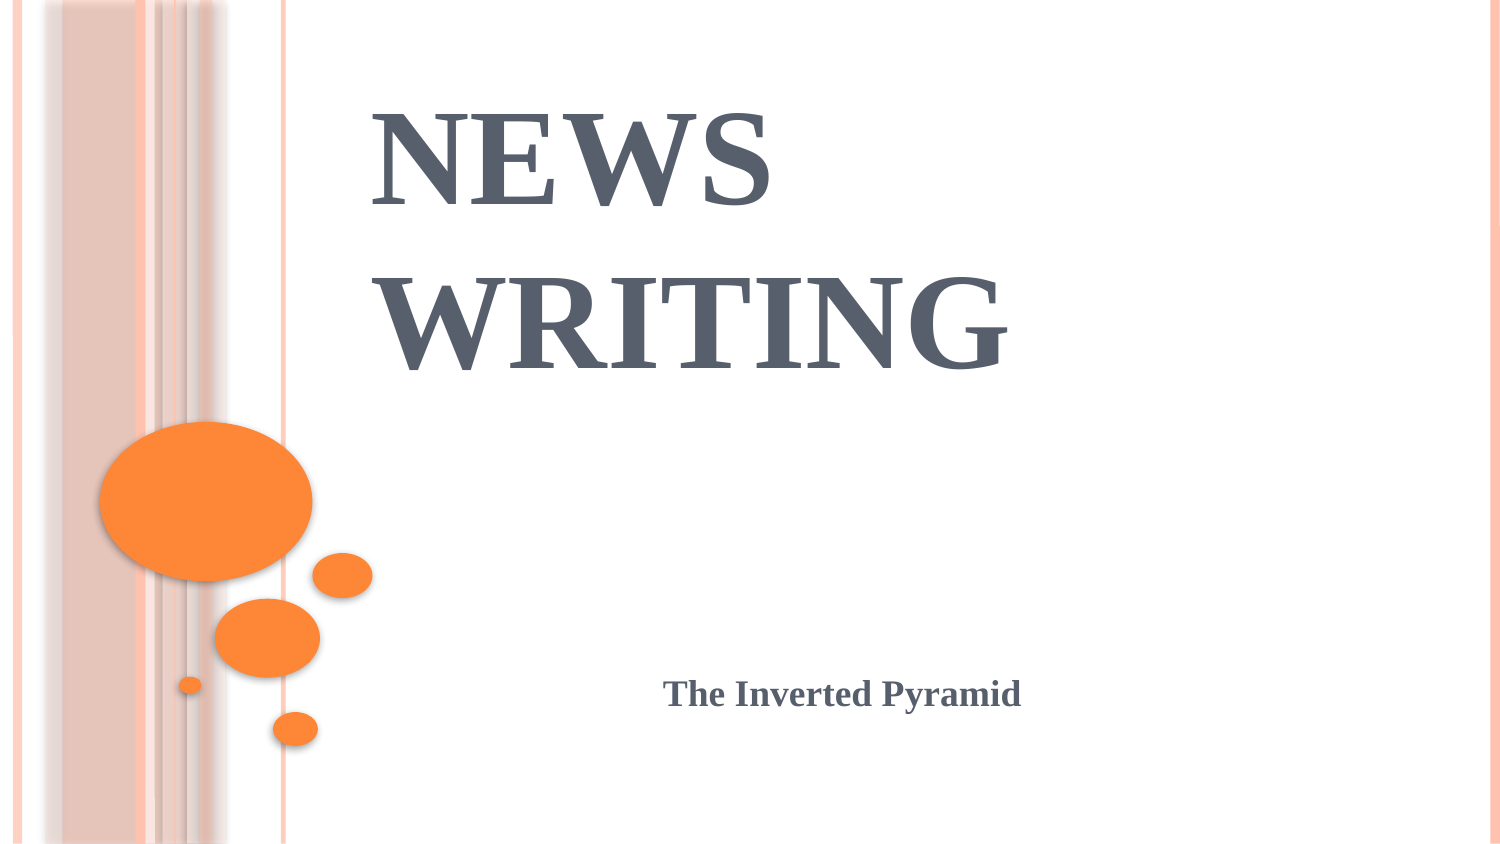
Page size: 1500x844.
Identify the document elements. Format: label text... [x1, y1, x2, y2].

subtitle The Inverted Pyramid [647, 648, 1454, 780]
title News Writing [355, 115, 1369, 349]
